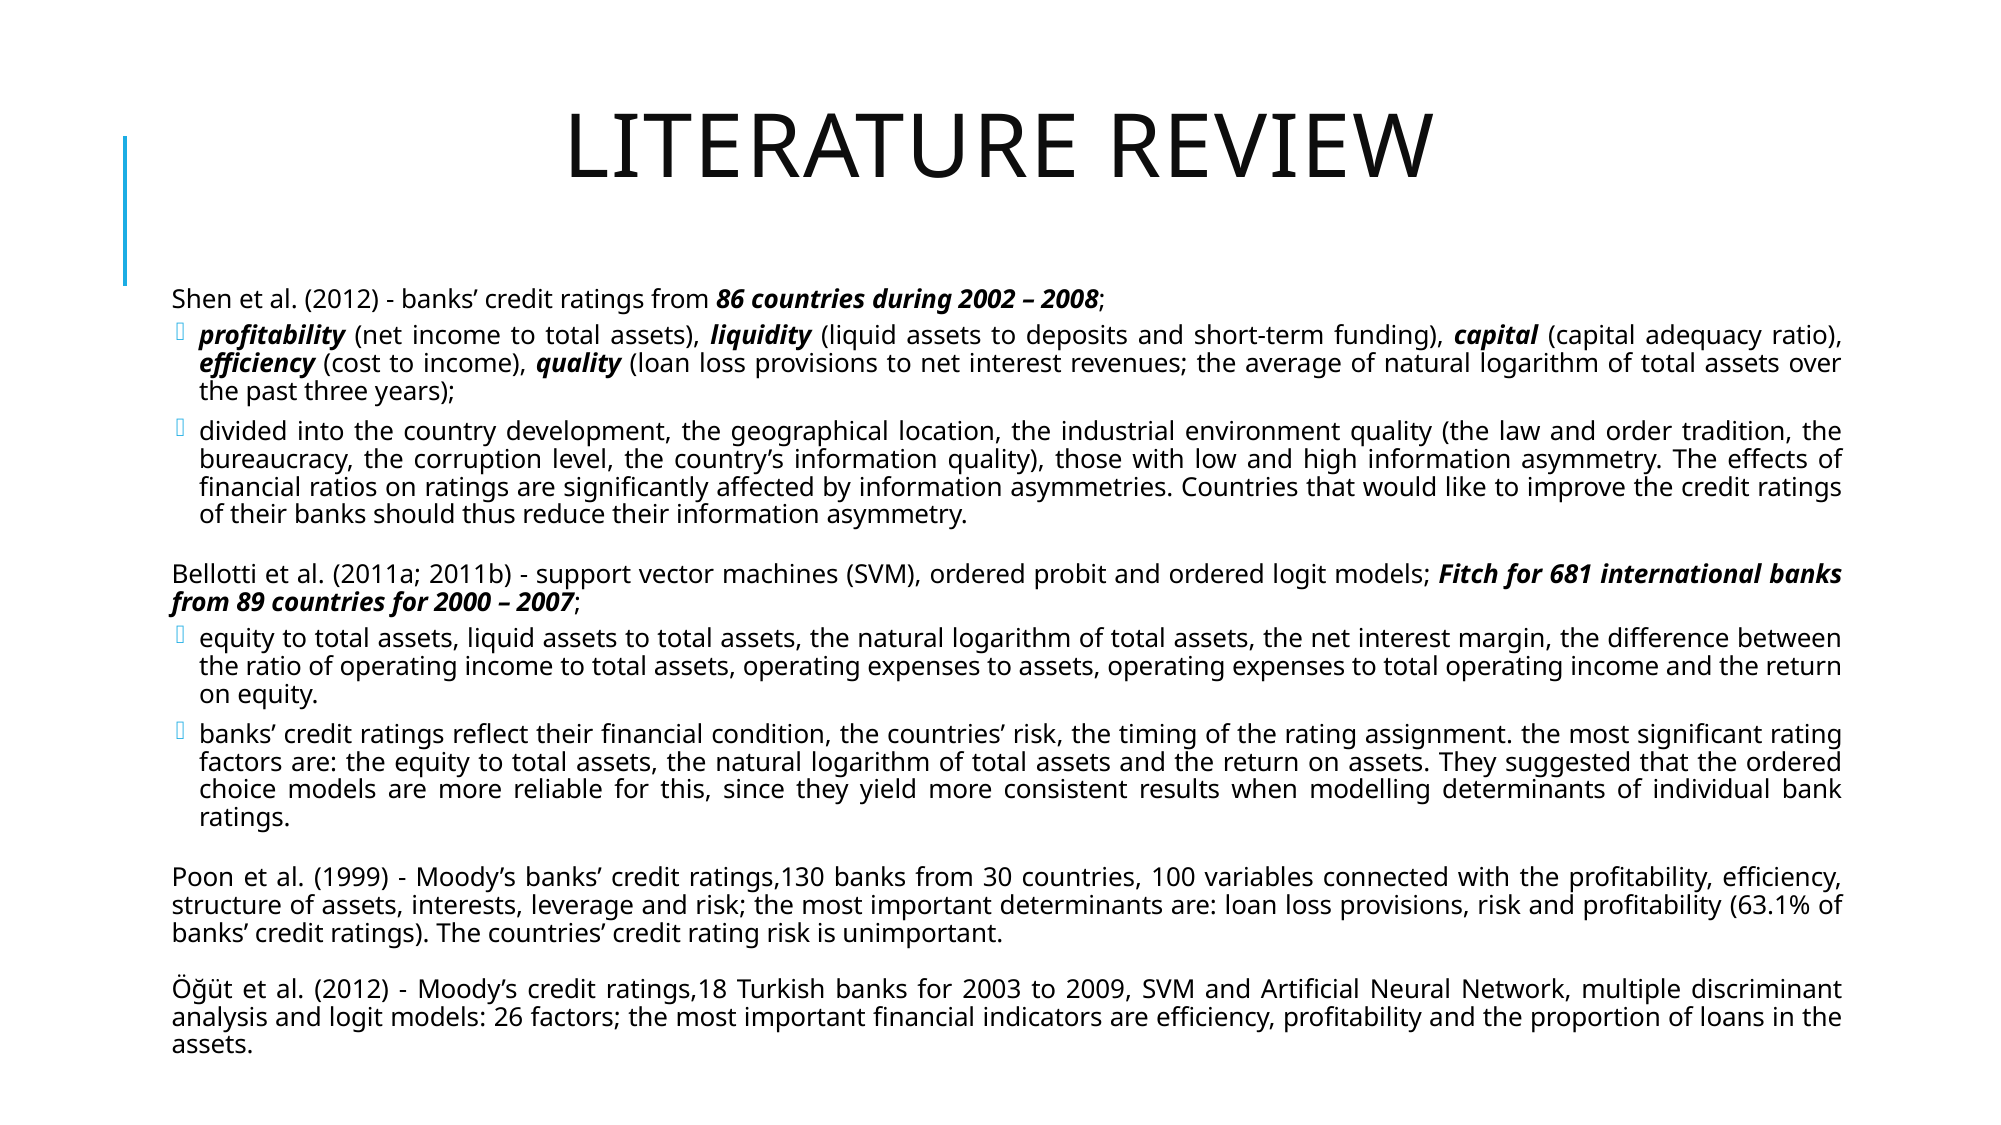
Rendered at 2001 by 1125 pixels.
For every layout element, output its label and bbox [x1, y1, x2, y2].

list [149, 279, 1850, 1073]
title [149, 101, 1851, 203]
